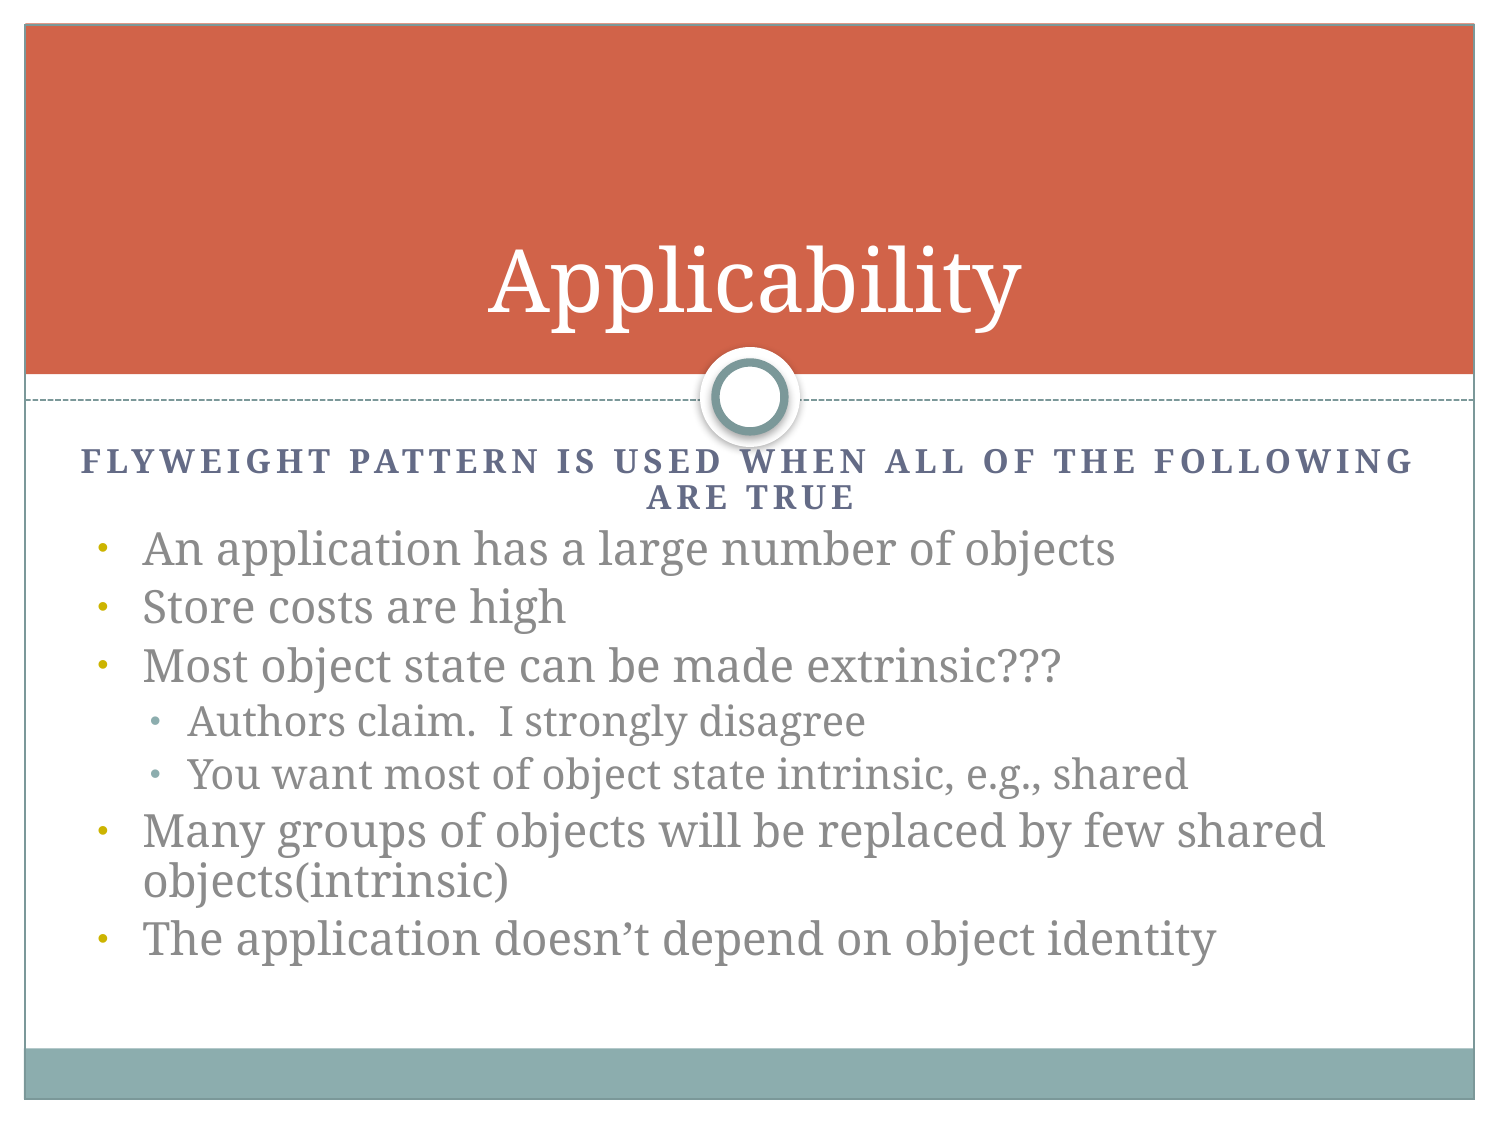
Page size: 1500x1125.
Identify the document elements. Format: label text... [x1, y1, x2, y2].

list flyweight pattern is used when all of the following are true An application has a large number of objects Store costs are high Most object state can be made extrinsic??? Authors claim. I strongly disagree You want most of object state intrinsic, e.g., shared Many groups of objects will be replaced by few shared objects(intrinsic) The application doesn’t depend on object identity [37, 437, 1463, 1050]
title Applicability [118, 87, 1394, 338]
